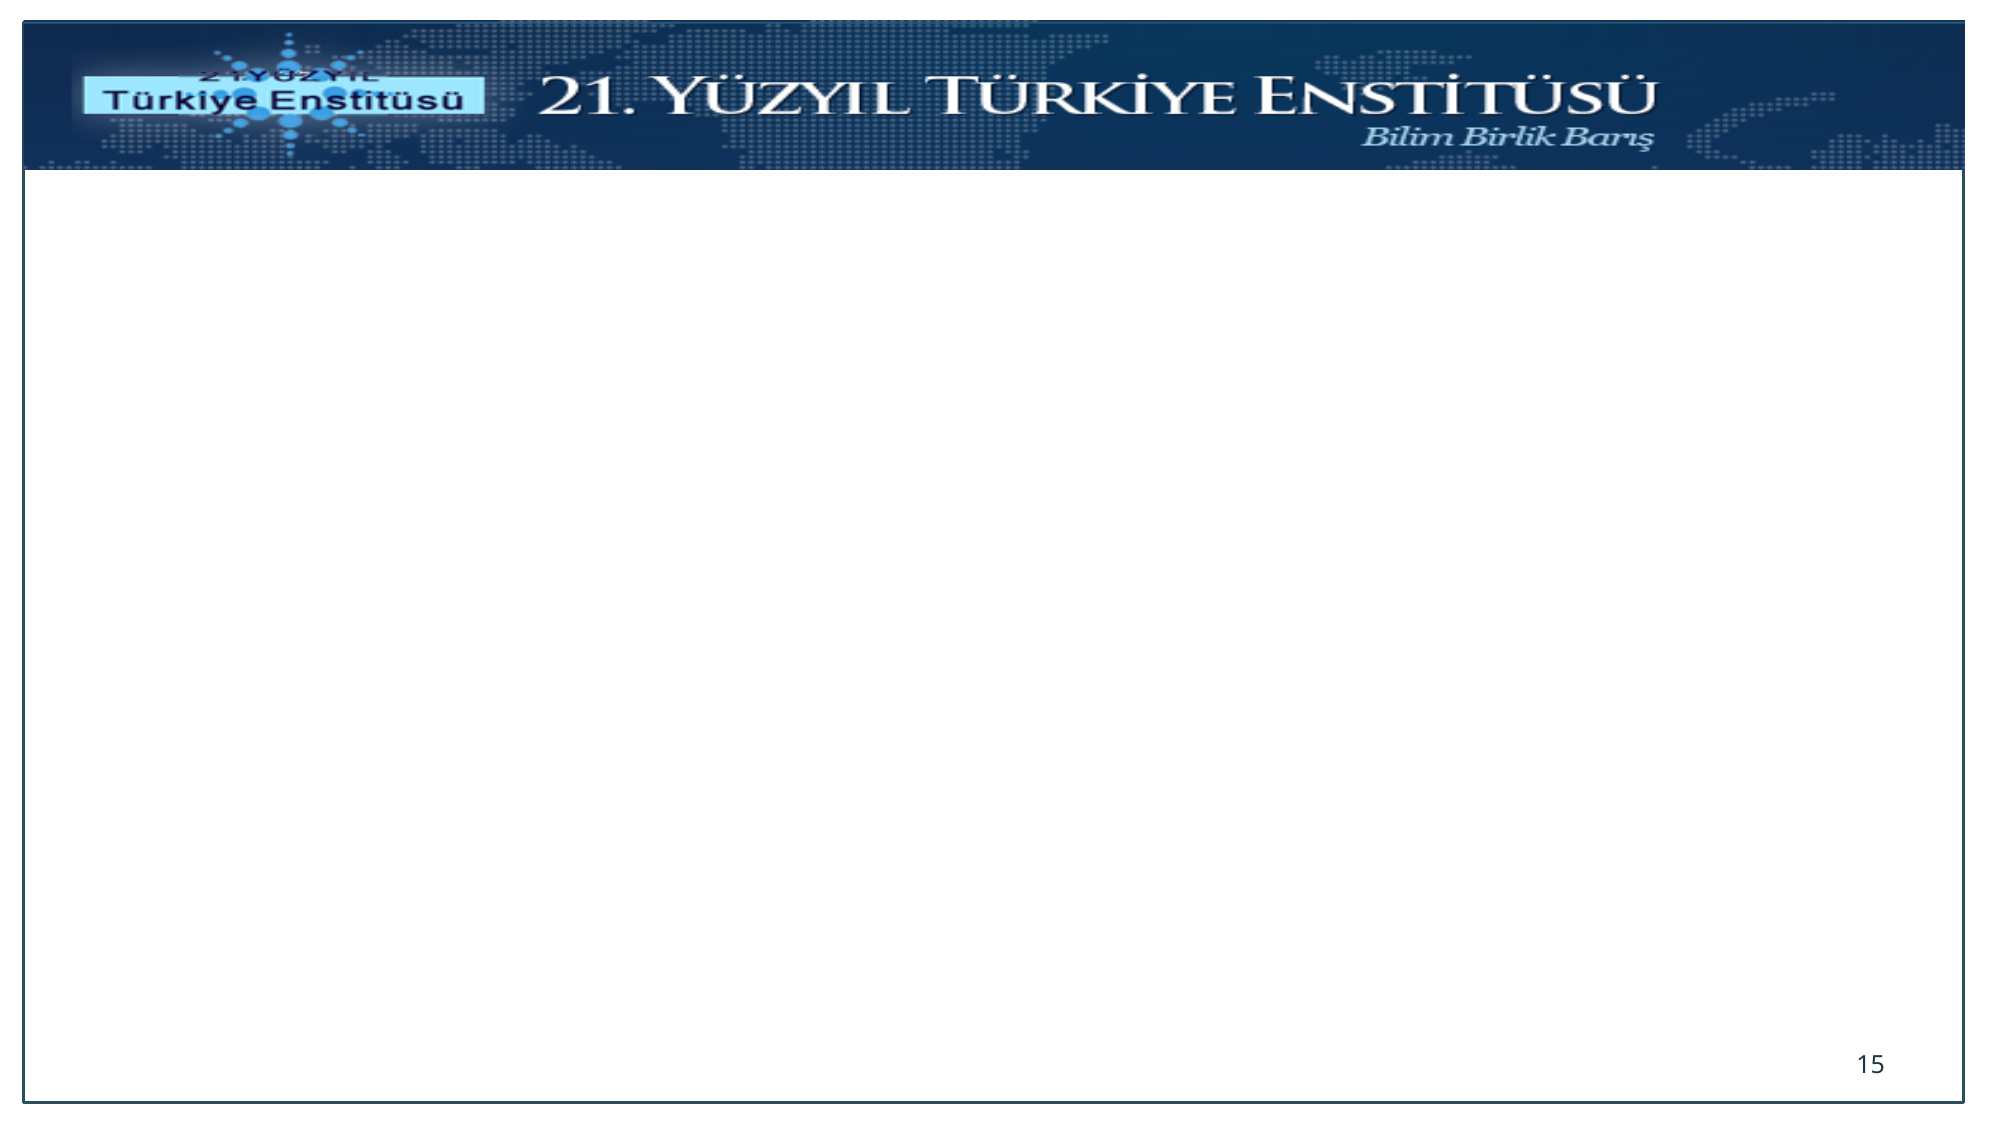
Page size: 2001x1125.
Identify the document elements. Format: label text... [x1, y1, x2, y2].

picture [23, 19, 1966, 170]
slide_number 15 [1433, 1035, 1900, 1096]
